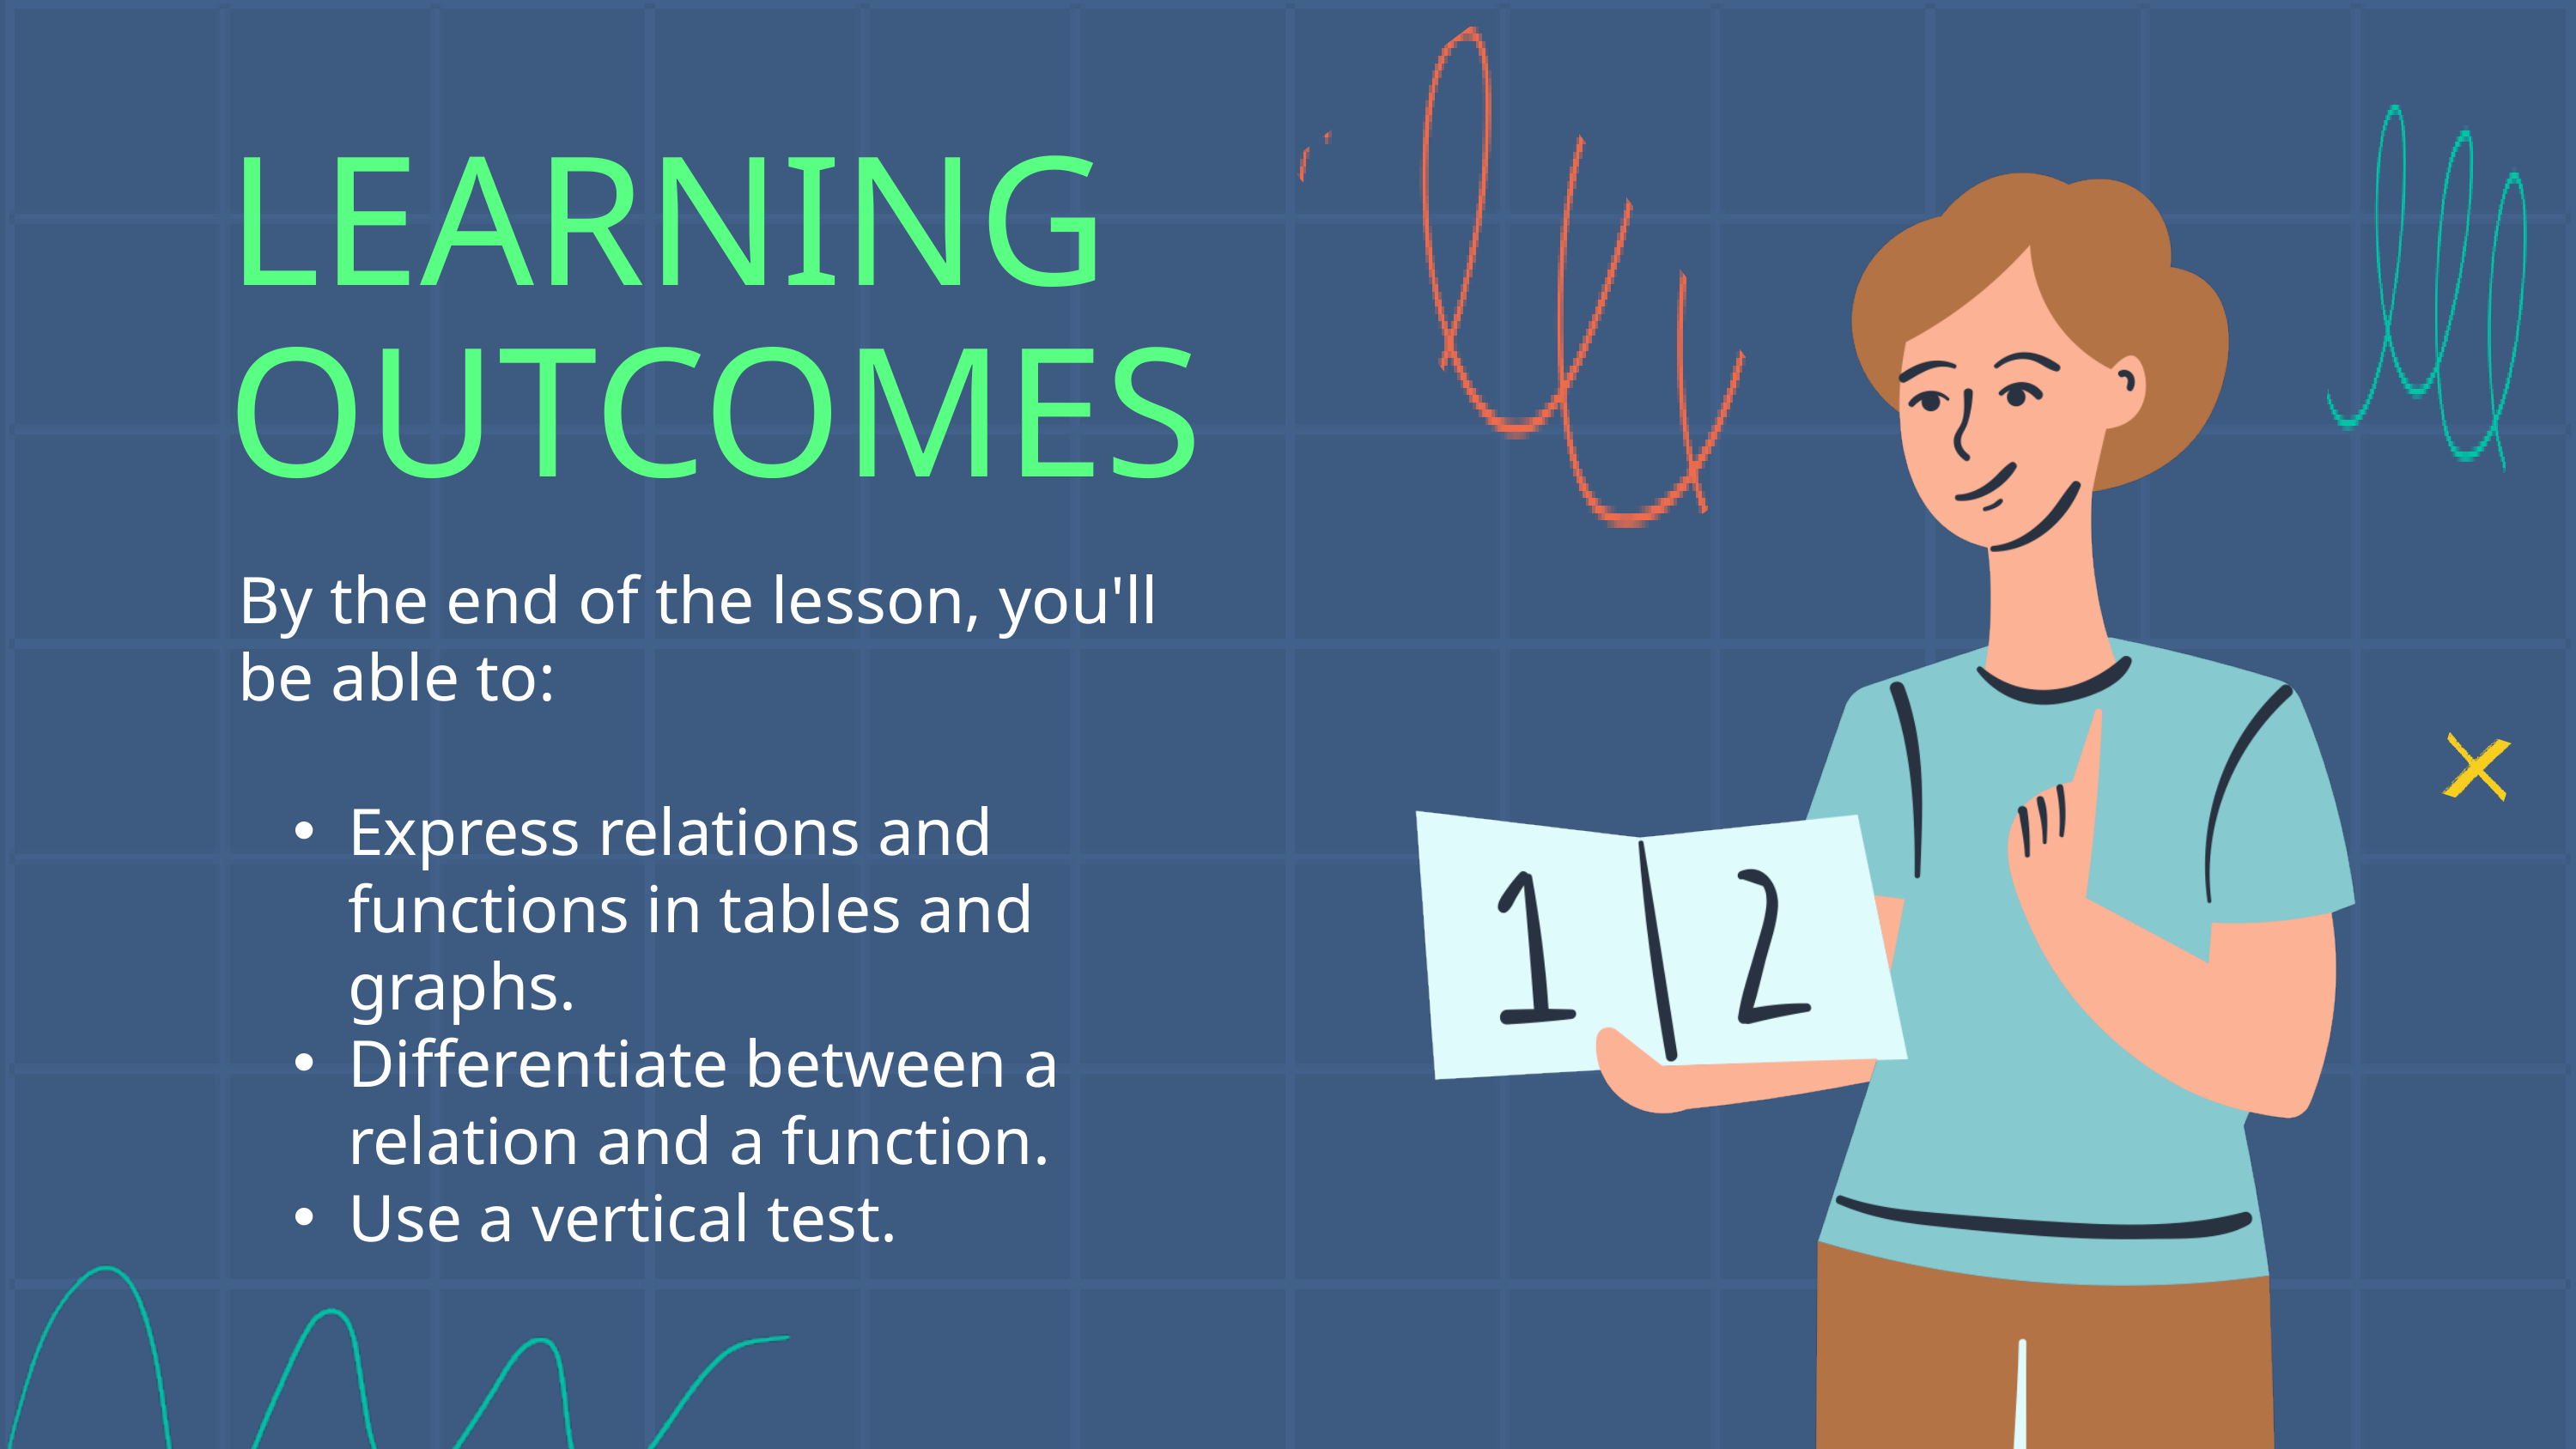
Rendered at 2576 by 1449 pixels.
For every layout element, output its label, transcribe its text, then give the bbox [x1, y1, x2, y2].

text_box [2352, 94, 2545, 505]
text_box LEARNING OUTCOMES [228, 132, 1410, 515]
text_box [2431, 724, 2522, 813]
text_box By the end of the lesson, you'll be able to: Express relations and functions in tables and graphs. Differentiate between a relation and a function. Use a vertical test. [238, 559, 1177, 1255]
picture [1414, 172, 2357, 1449]
text_box [5, 0, 2576, 1449]
text_box [5, 1264, 792, 1449]
text_box [1288, 12, 1607, 326]
